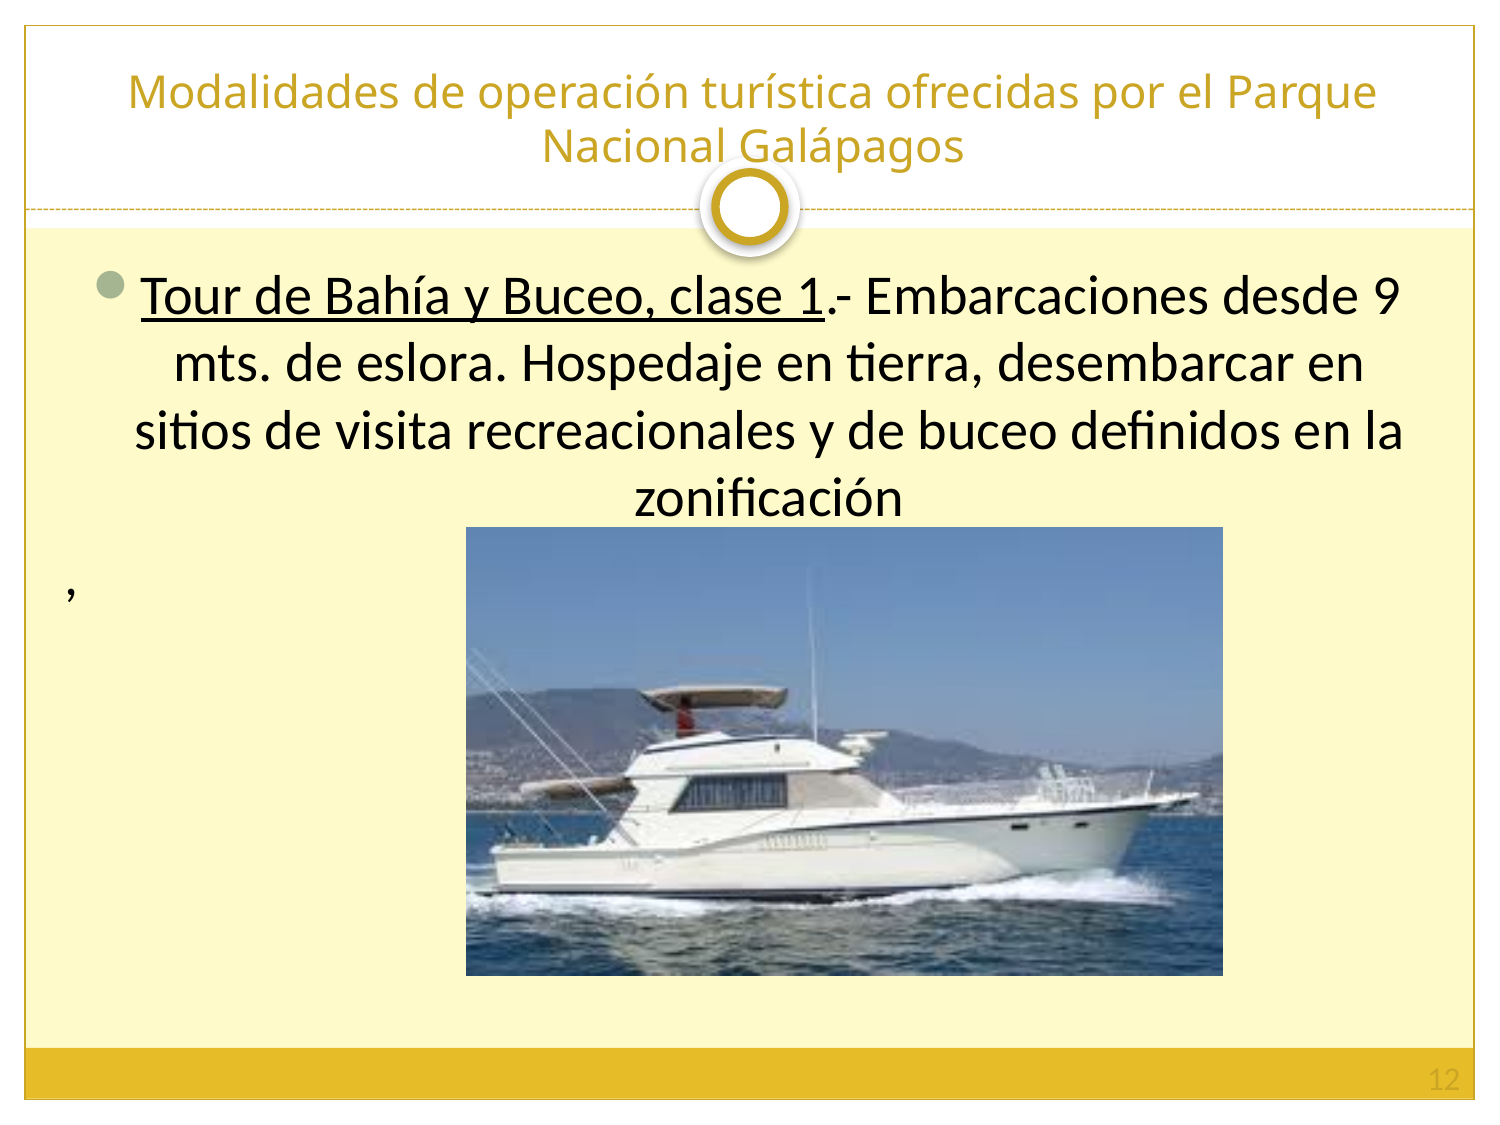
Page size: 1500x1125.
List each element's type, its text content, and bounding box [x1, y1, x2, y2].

picture [466, 526, 1223, 977]
slide_number 12 [1406, 1040, 1482, 1114]
list Tour de Bahía y Buceo, clase 1.- Embarcaciones desde 9 mts. de eslora. Hospedaje en tierra, desembarcar en sitios de visita recreacionales y de buceo definidos en la zonificación , [49, 250, 1445, 1001]
title Modalidades de operación turística ofrecidas por el Parque Nacional Galápagos [53, 54, 1454, 179]
